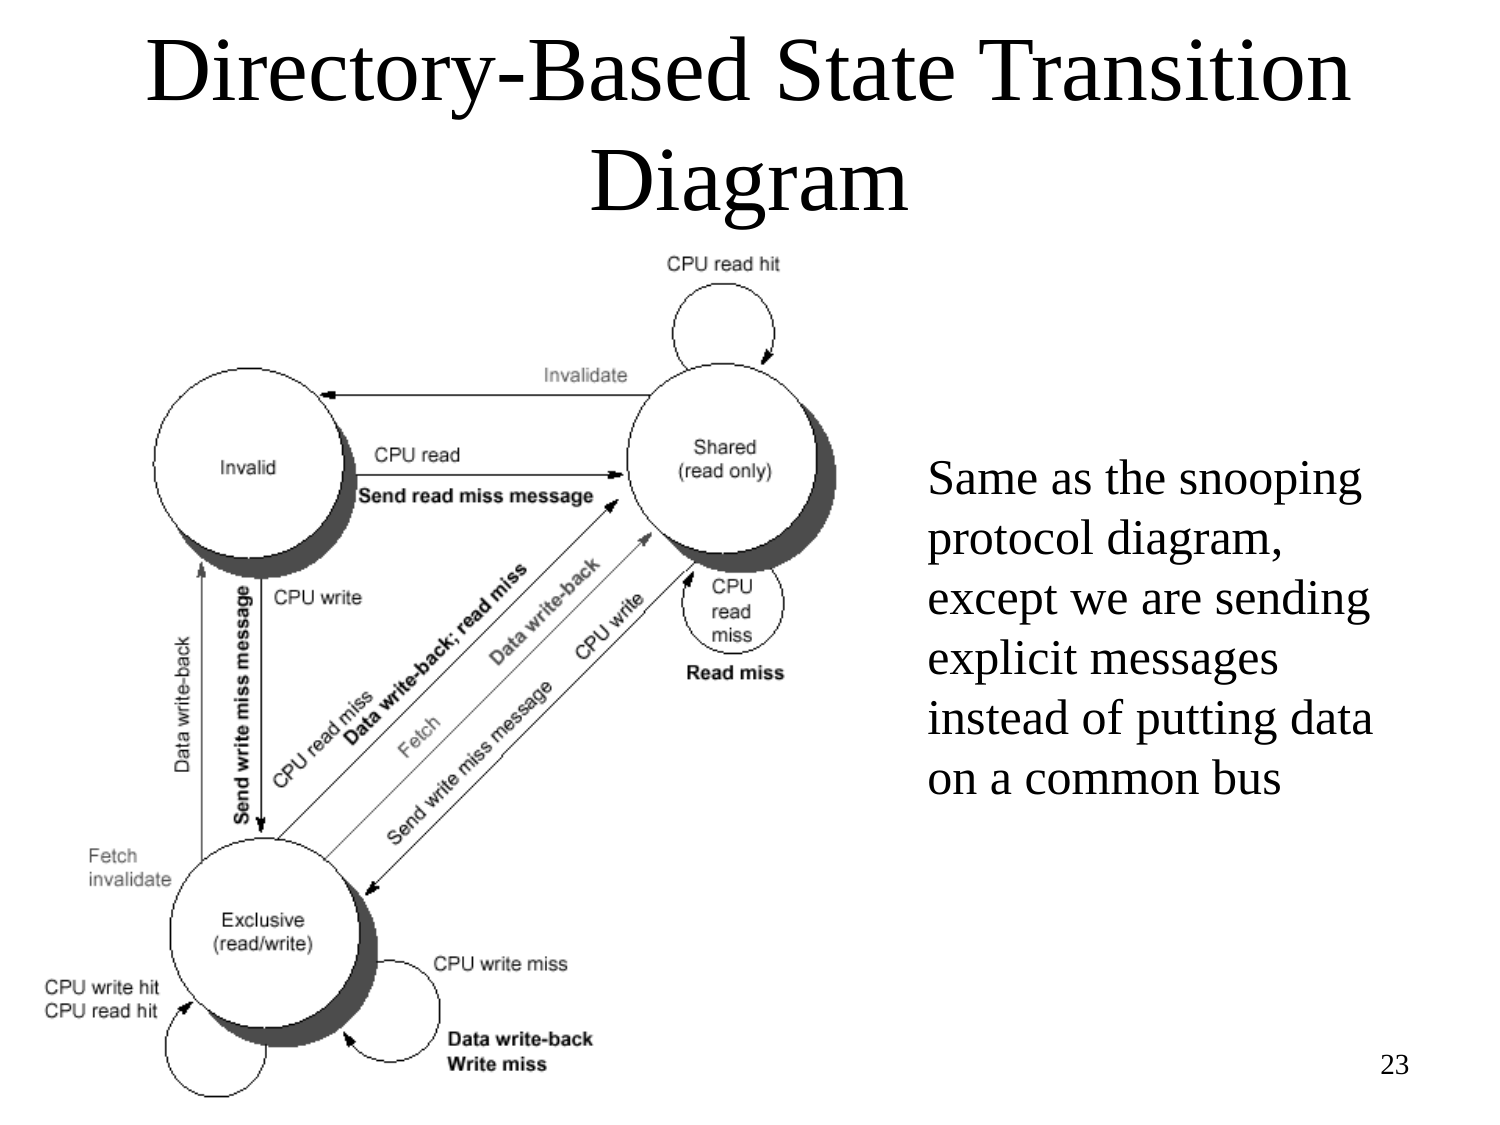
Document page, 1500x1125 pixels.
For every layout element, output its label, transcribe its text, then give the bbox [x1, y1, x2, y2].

picture [37, 249, 849, 1107]
title Directory-Based State Transition Diagram [112, 24, 1388, 213]
text_box Same as the snooping protocol diagram, except we are sending explicit messages instead of putting data on a common bus [912, 437, 1403, 813]
slide_number 23 [1112, 1037, 1425, 1113]
